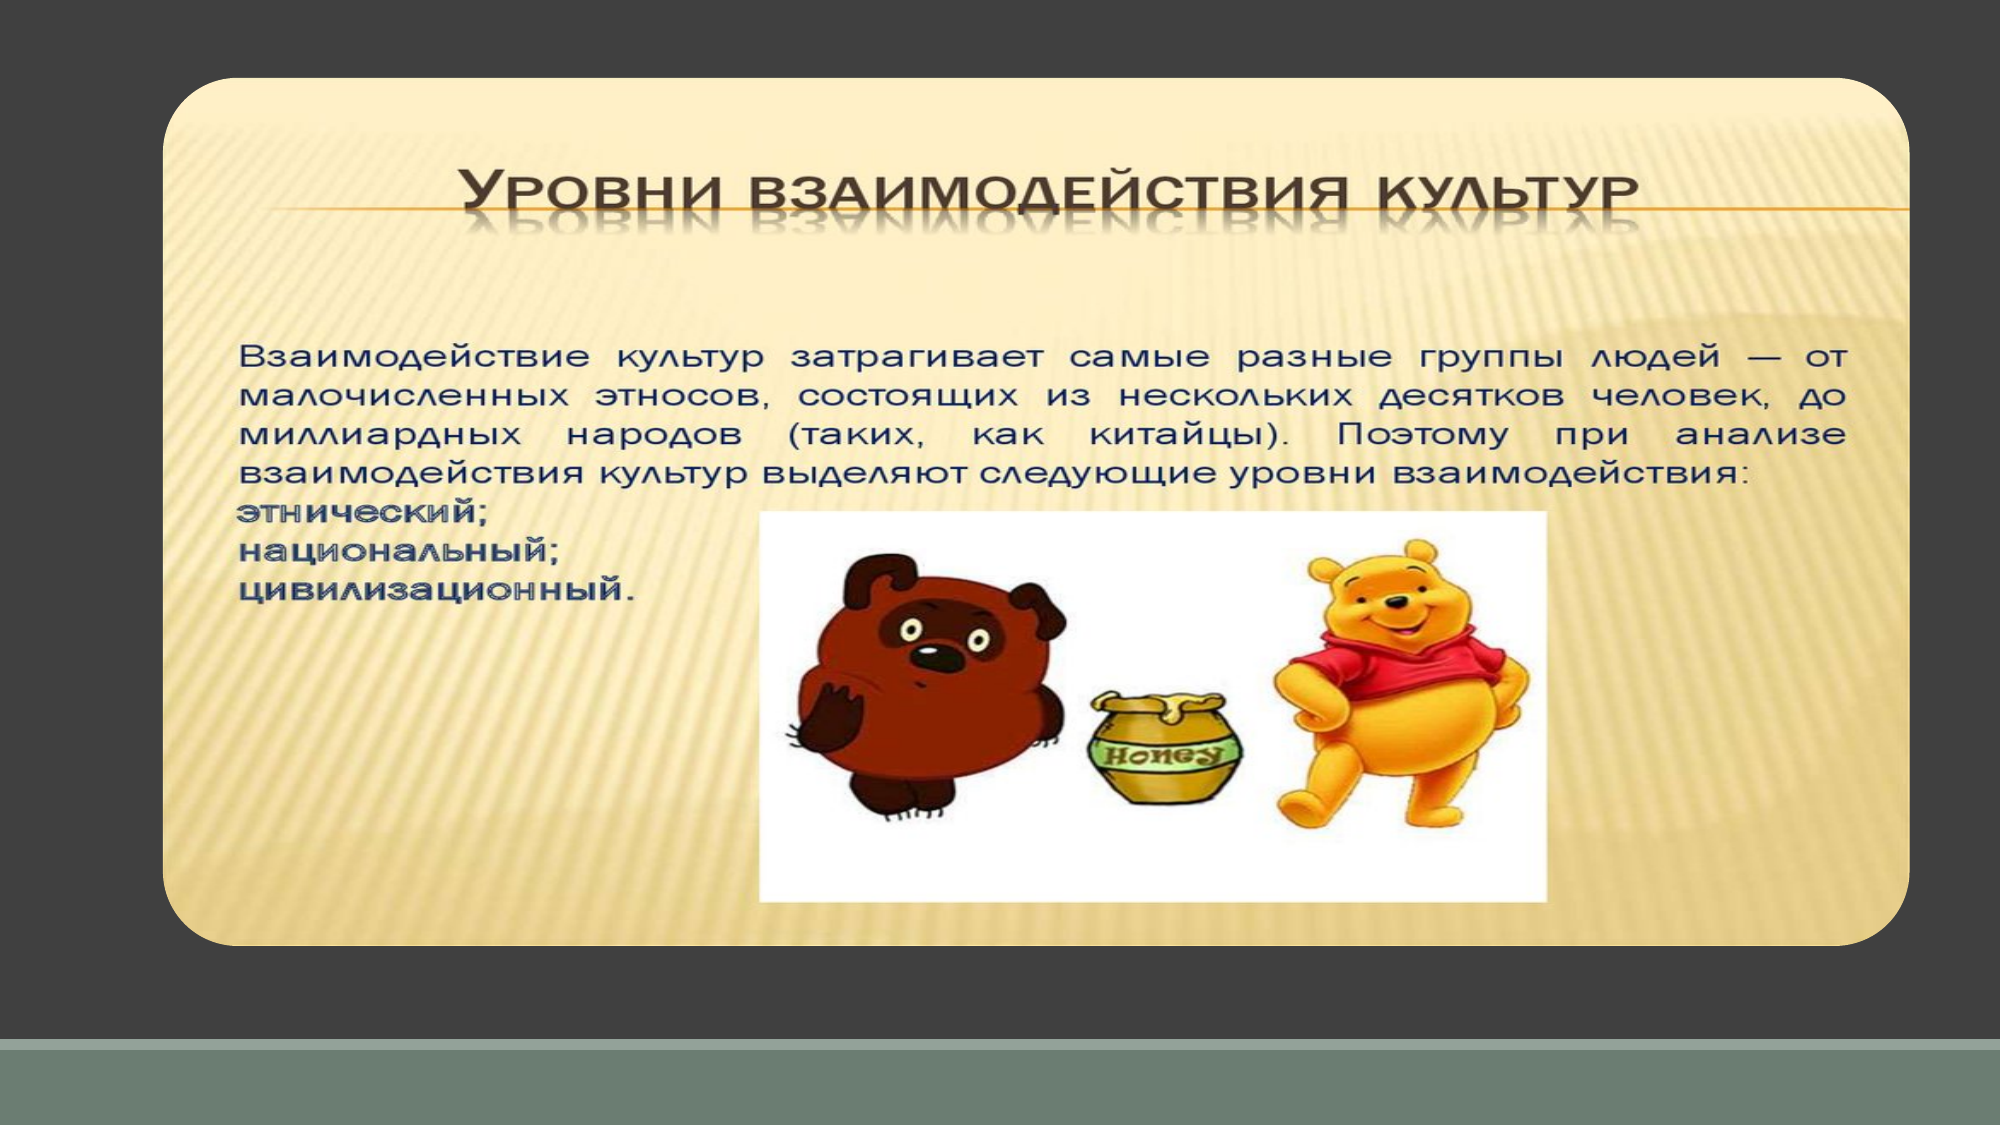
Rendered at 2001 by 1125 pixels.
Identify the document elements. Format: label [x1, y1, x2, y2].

picture [162, 77, 1911, 947]
